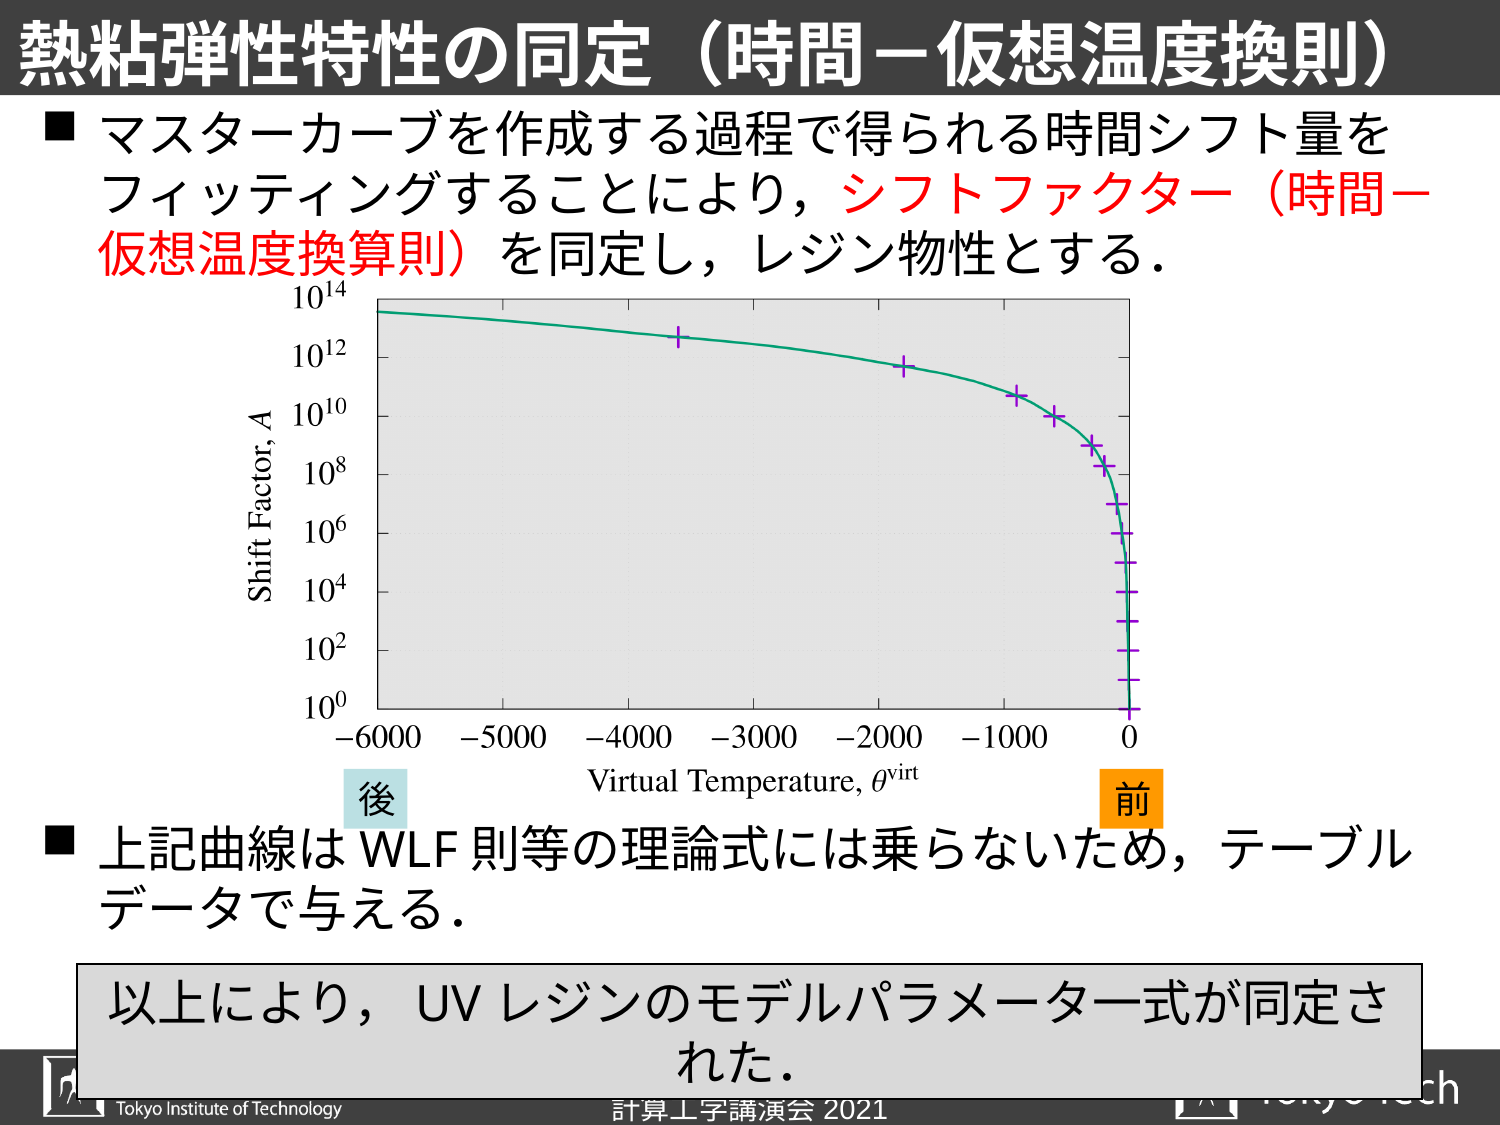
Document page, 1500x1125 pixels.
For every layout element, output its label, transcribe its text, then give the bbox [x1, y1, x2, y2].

list マスターカーブを作成する過程で得られる時間シフト量をフィッティングすることにより，シフトファクター（時間－仮想温度換算則）を同定し，レジン物性とする． 上記曲線はWLF則等の理論式には乗らないため，テーブルデータで与える． [41, 102, 1459, 1050]
picture [41, 1054, 343, 1120]
title 熱粘弾性特性の同定（時間－仮想温度換則） [0, 0, 1500, 96]
text_box 以上により，UVレジンのモデルパラメータ一式が同定された． [76, 963, 1423, 1100]
picture [247, 280, 1142, 800]
text_box 後 [343, 800, 408, 829]
text_box 前 [1099, 768, 1164, 829]
picture [1172, 1055, 1459, 1121]
